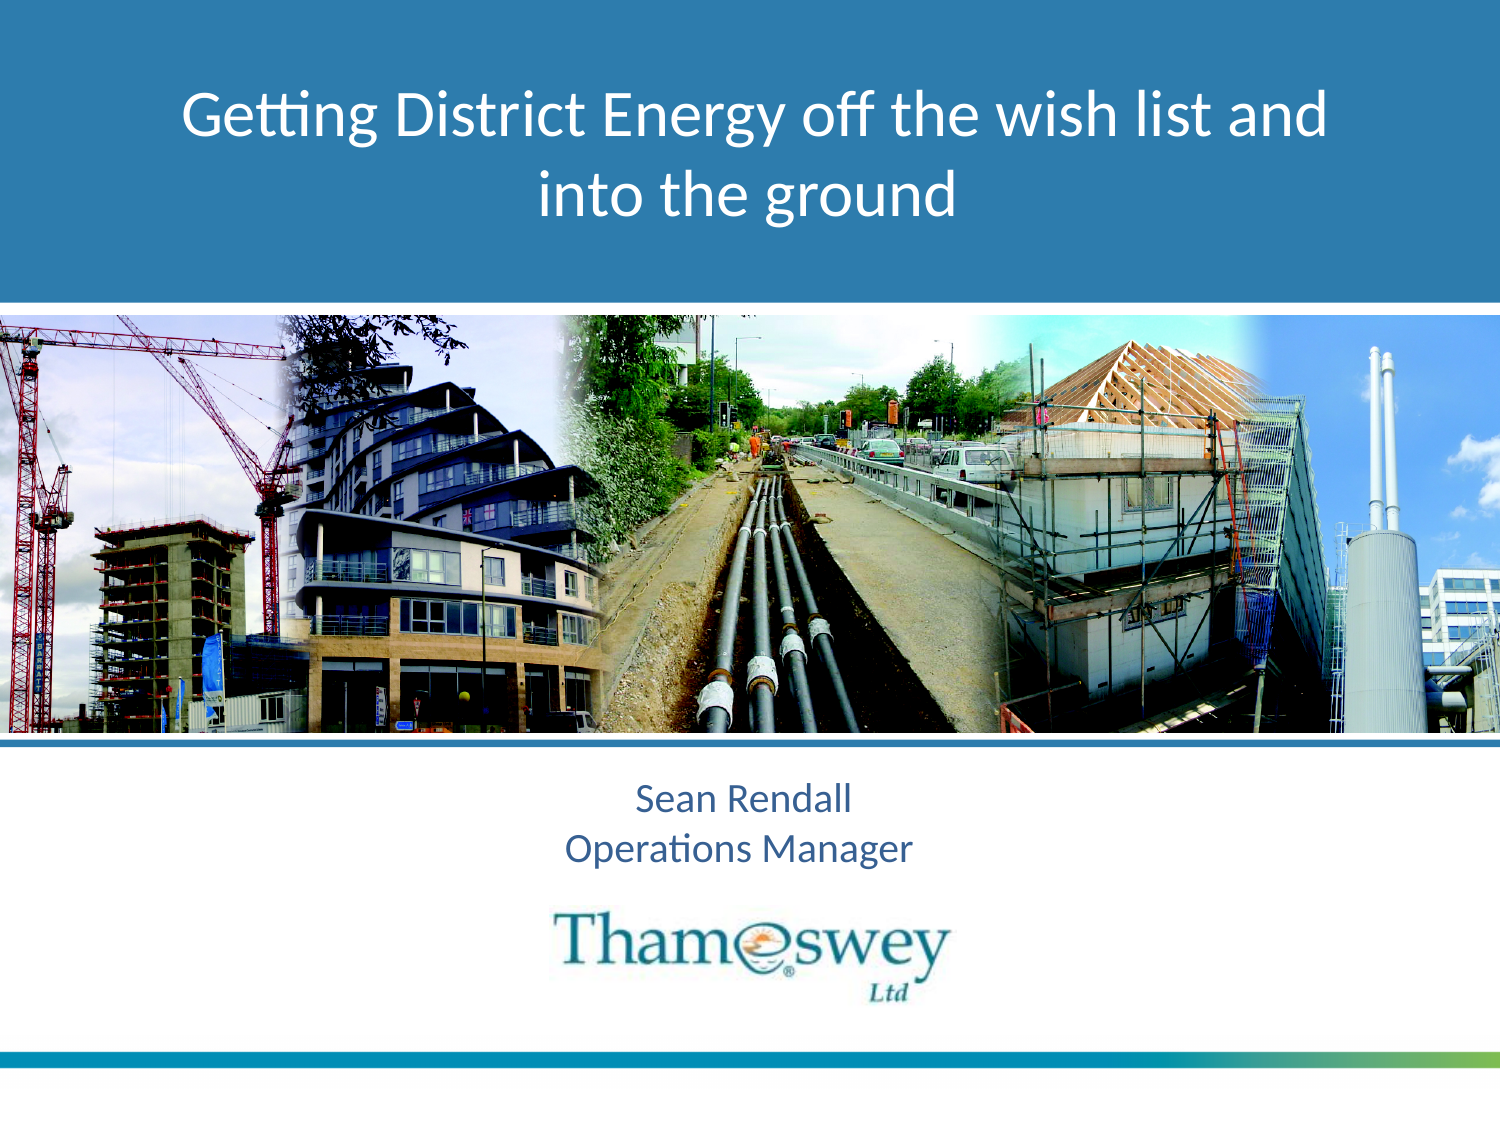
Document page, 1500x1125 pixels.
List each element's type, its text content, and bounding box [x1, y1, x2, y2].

text_box [0, 740, 1500, 748]
picture [548, 904, 957, 1015]
text_box Sean Rendall Operations Manager [218, 763, 1270, 878]
picture [0, 315, 1500, 733]
text_box [0, 0, 1500, 303]
subtitle Getting District Energy off the wish list and into the ground [112, 62, 1400, 313]
